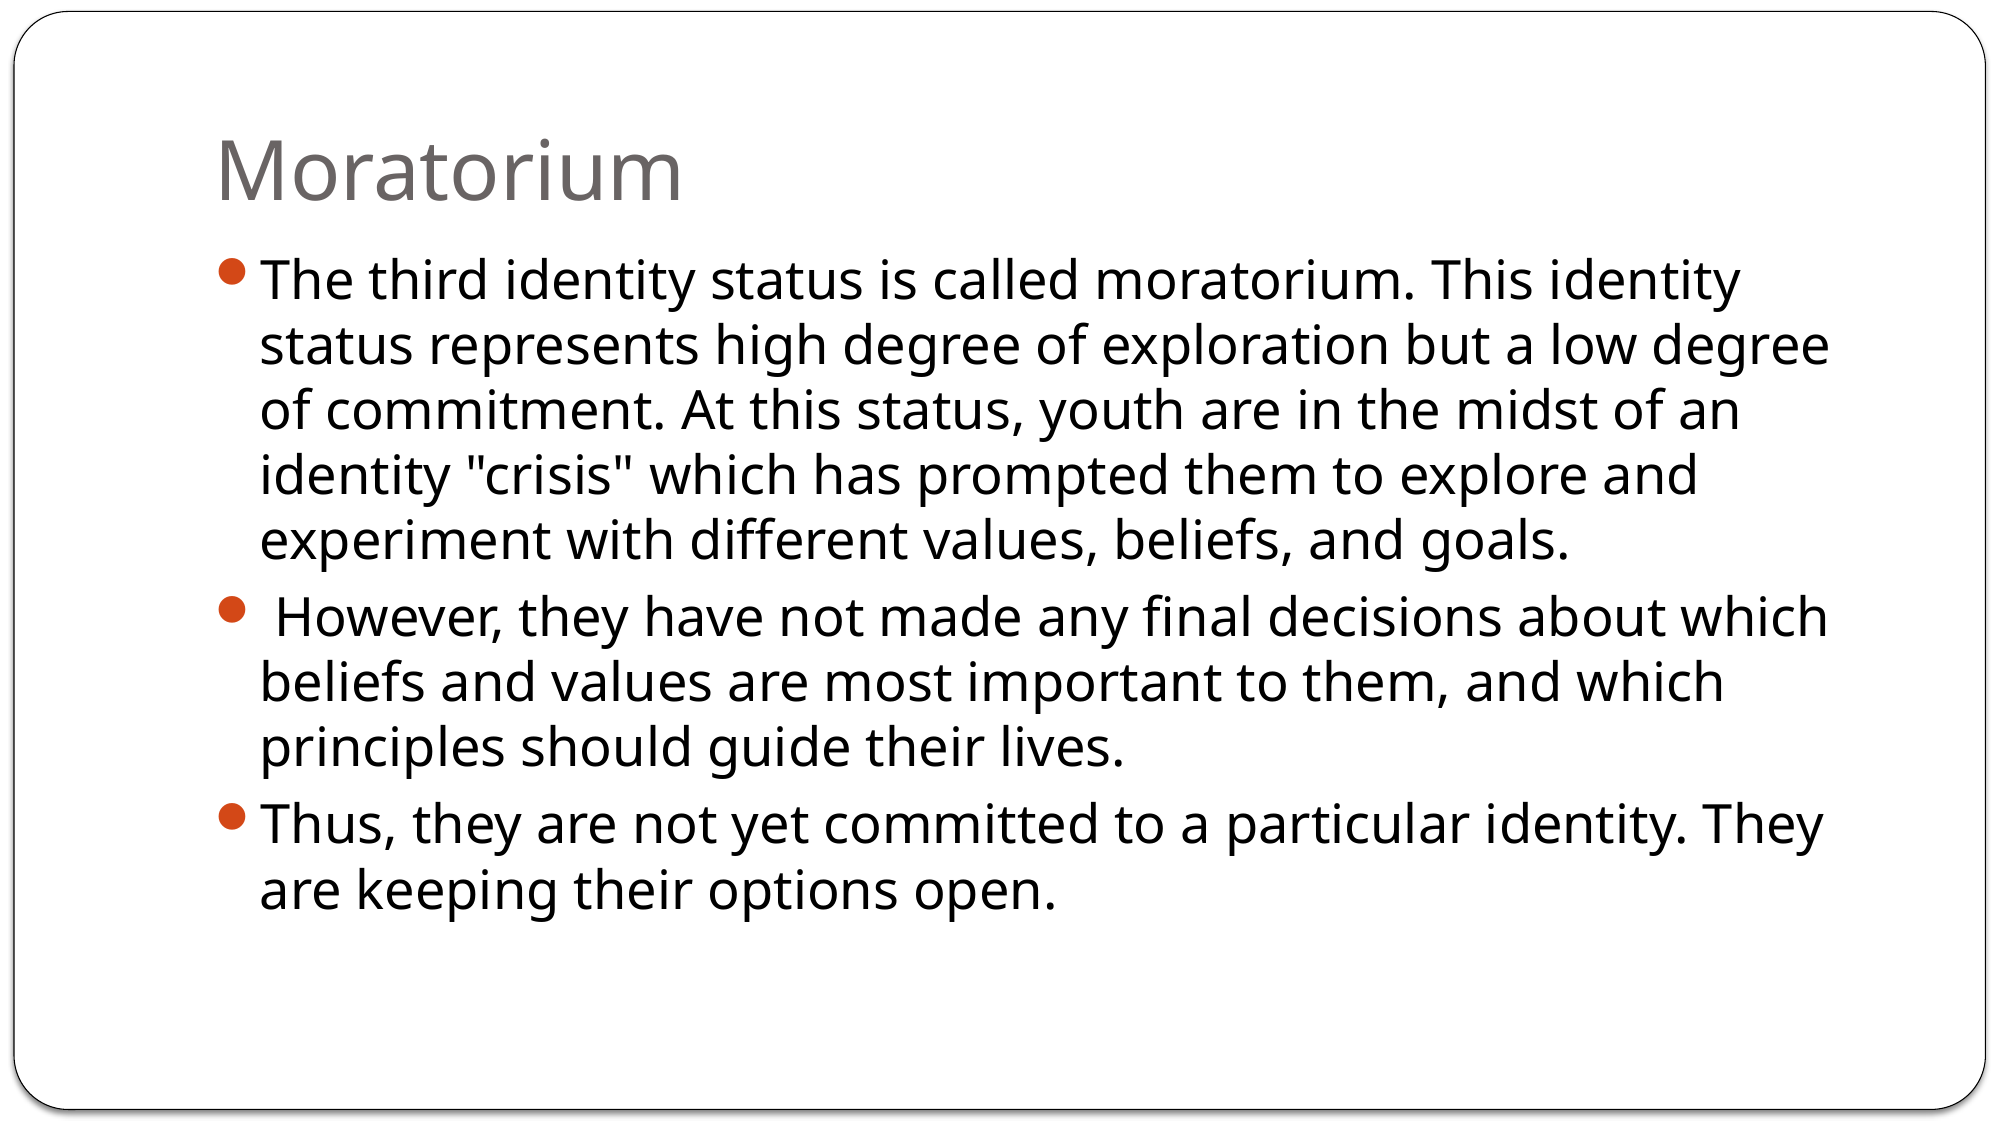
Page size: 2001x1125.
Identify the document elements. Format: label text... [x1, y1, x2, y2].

title Moratorium [200, 45, 1900, 233]
list The third identity status is called moratorium. This identity status represents high degree of exploration but a low degree of commitment. At this status, youth are in the midst of an identity "crisis" which has prompted them to explore and experiment with different values, beliefs, and goals. However, they have not made any final decisions about which beliefs and values are most important to them, and which principles should guide their lives. Thus, they are not yet committed to a particular identity. They are keeping their options open. [200, 237, 1900, 988]
